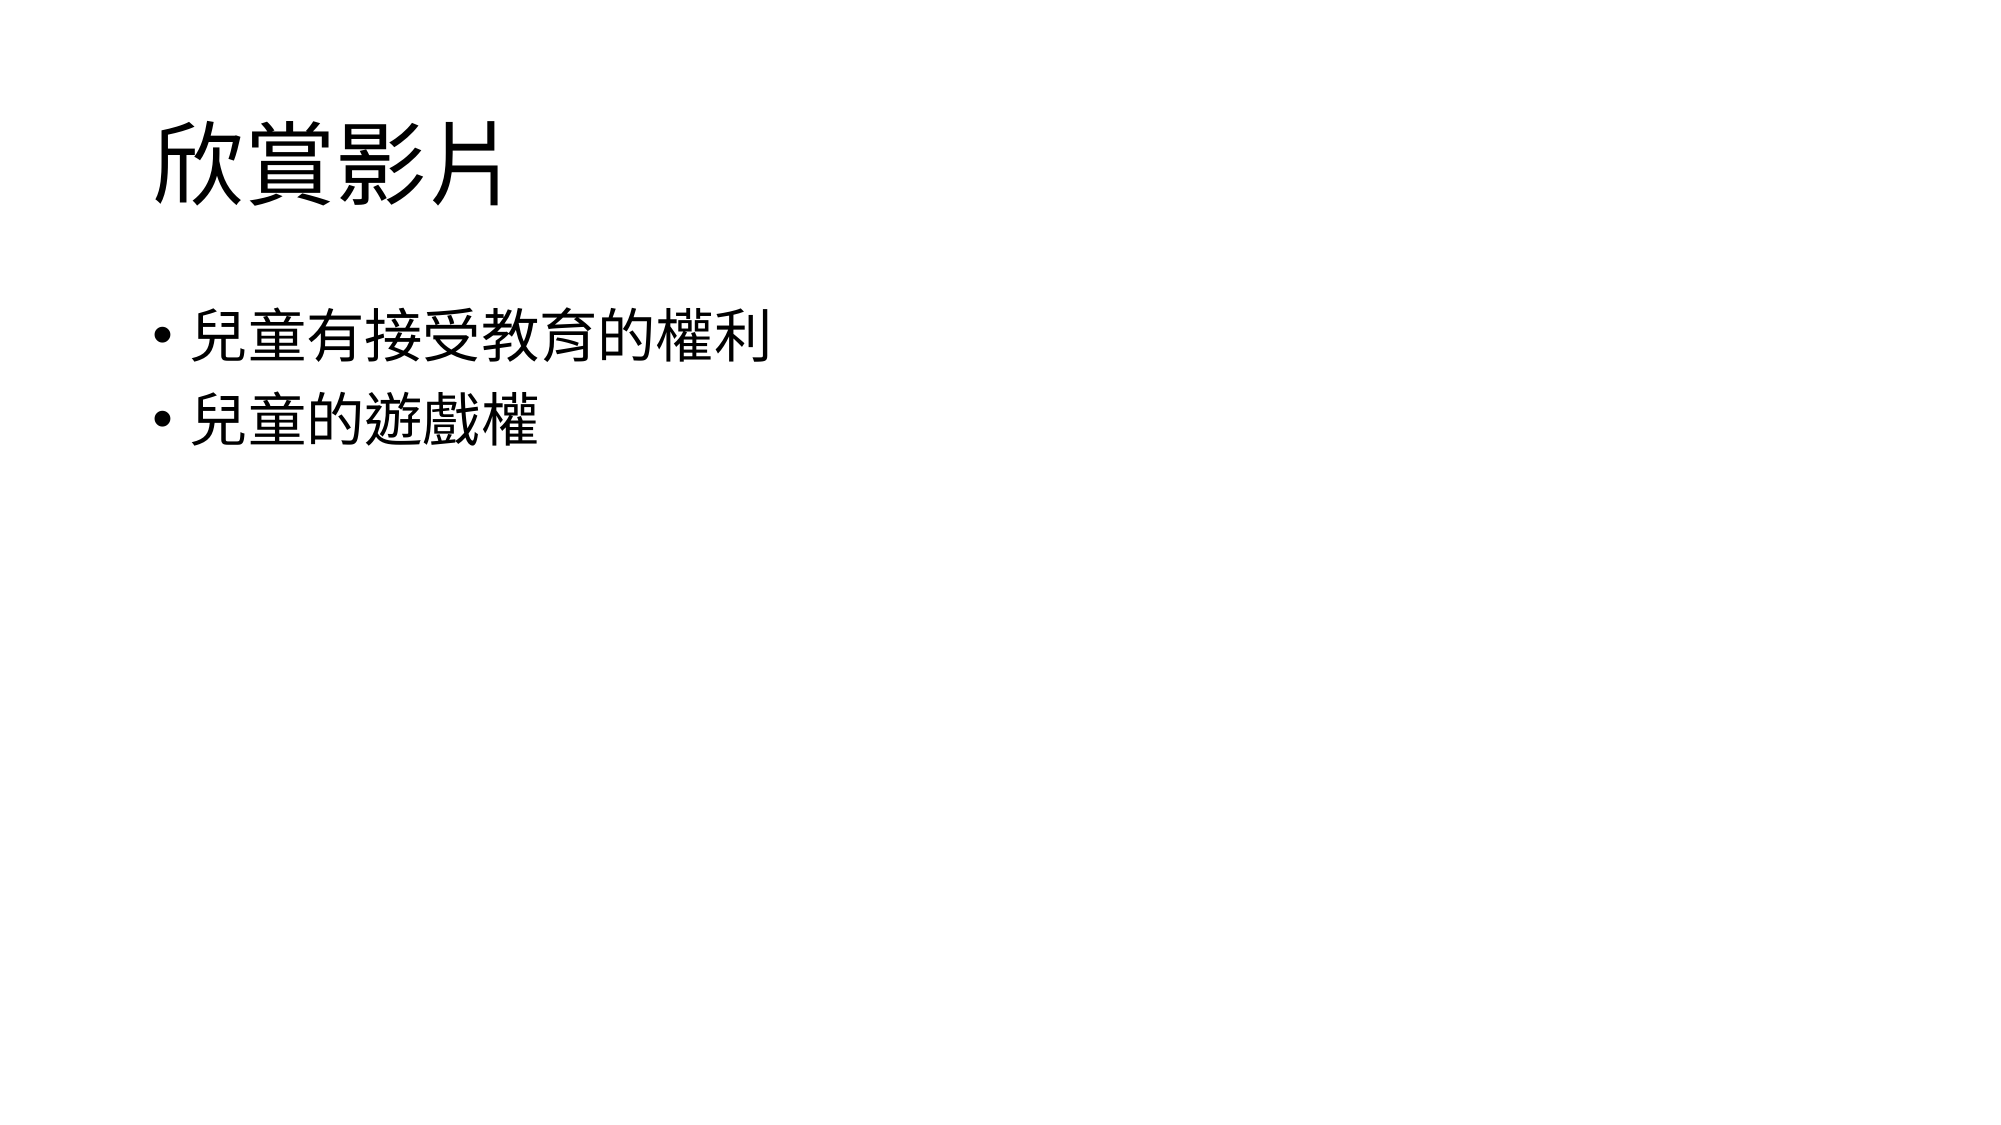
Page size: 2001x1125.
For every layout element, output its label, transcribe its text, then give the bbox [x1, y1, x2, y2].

title 欣賞影片 [137, 59, 1863, 278]
list 兒童有接受教育的權利 兒童的遊戲權 [137, 299, 1863, 1014]
